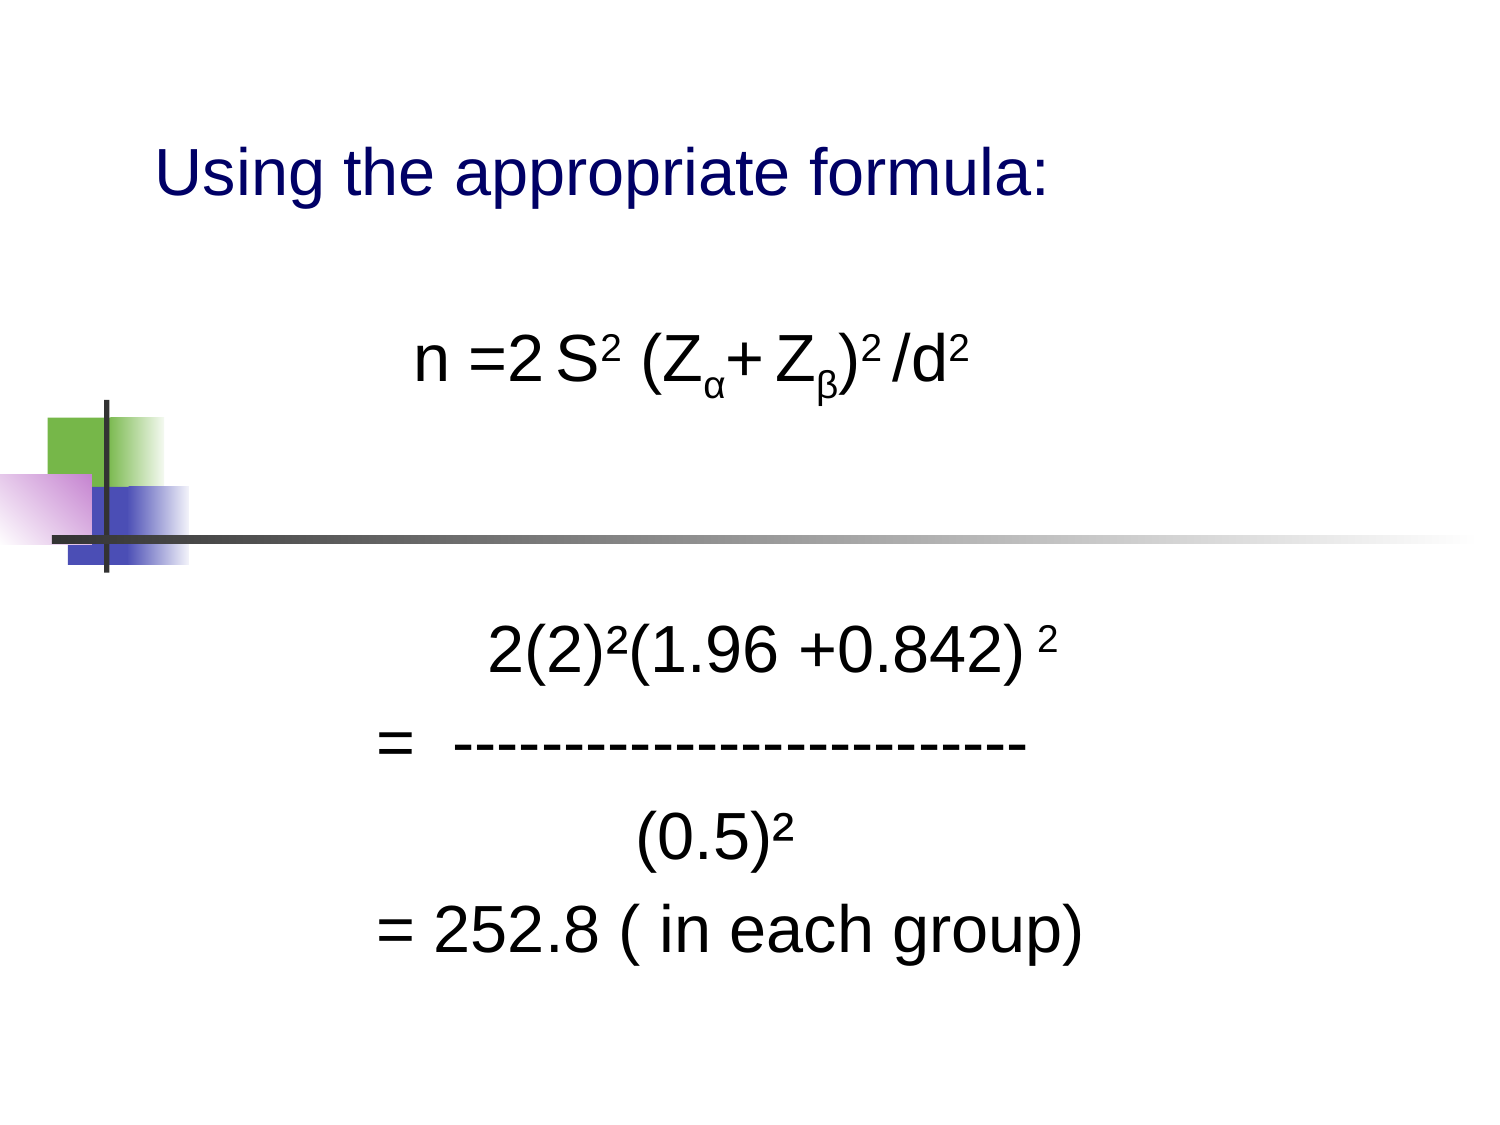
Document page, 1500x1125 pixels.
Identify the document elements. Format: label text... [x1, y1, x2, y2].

subtitle Using the appropriate formula: n =2 S2 (Zα+ Zβ)2 /d2 2(2)²(1.96 +0.842) 2 = -------------------------- (0.5)² = 252.8 ( in each group) [139, 120, 1436, 1057]
